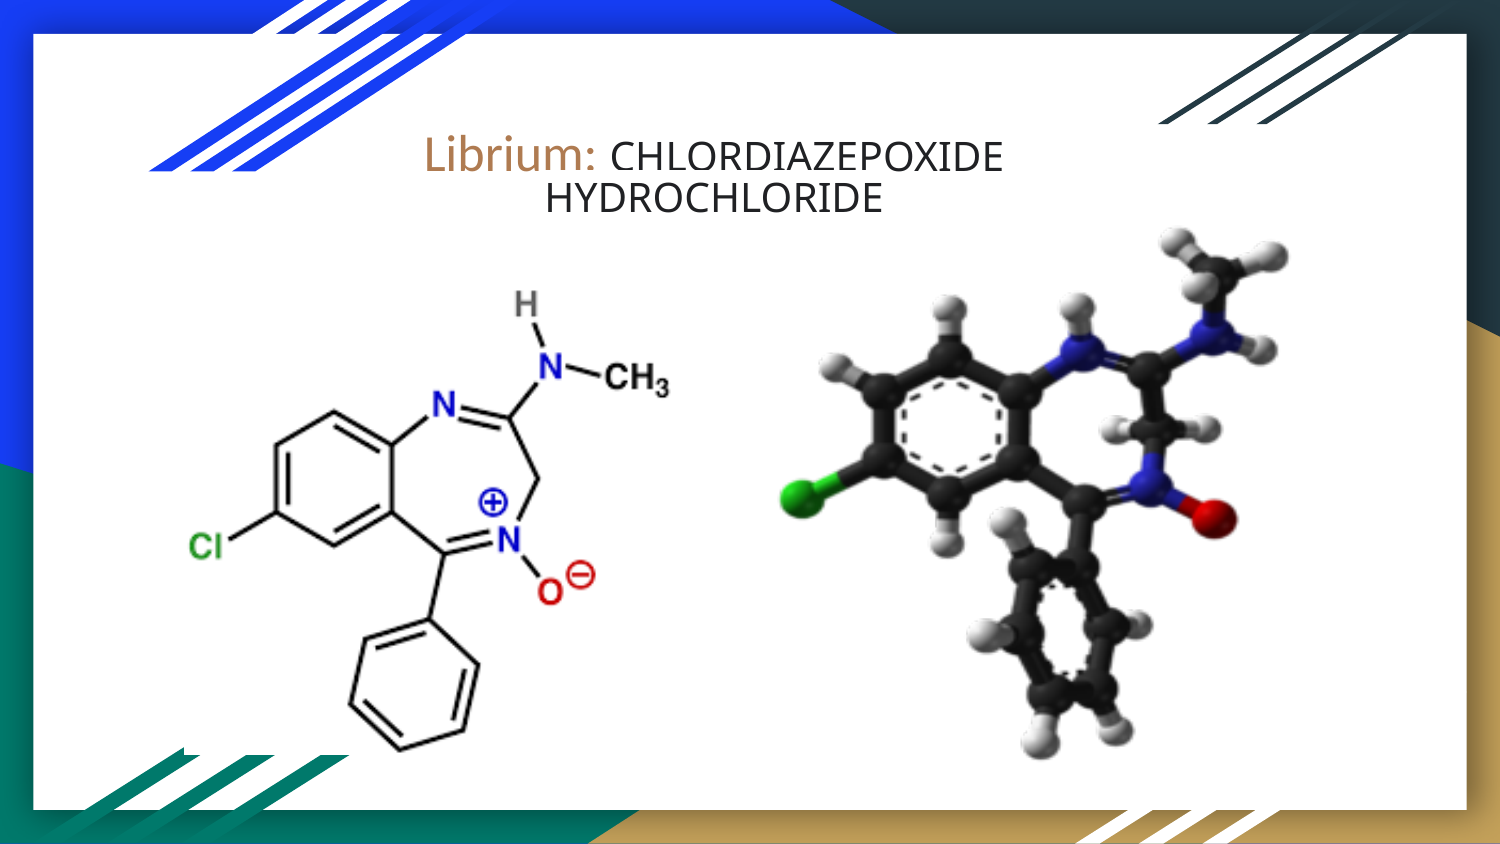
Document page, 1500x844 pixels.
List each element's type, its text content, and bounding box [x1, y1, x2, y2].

picture [749, 202, 1320, 788]
picture [183, 287, 676, 755]
subtitle Librium: CHLORDIAZEPOXIDE HYDROCHLORIDE [274, 116, 1154, 203]
